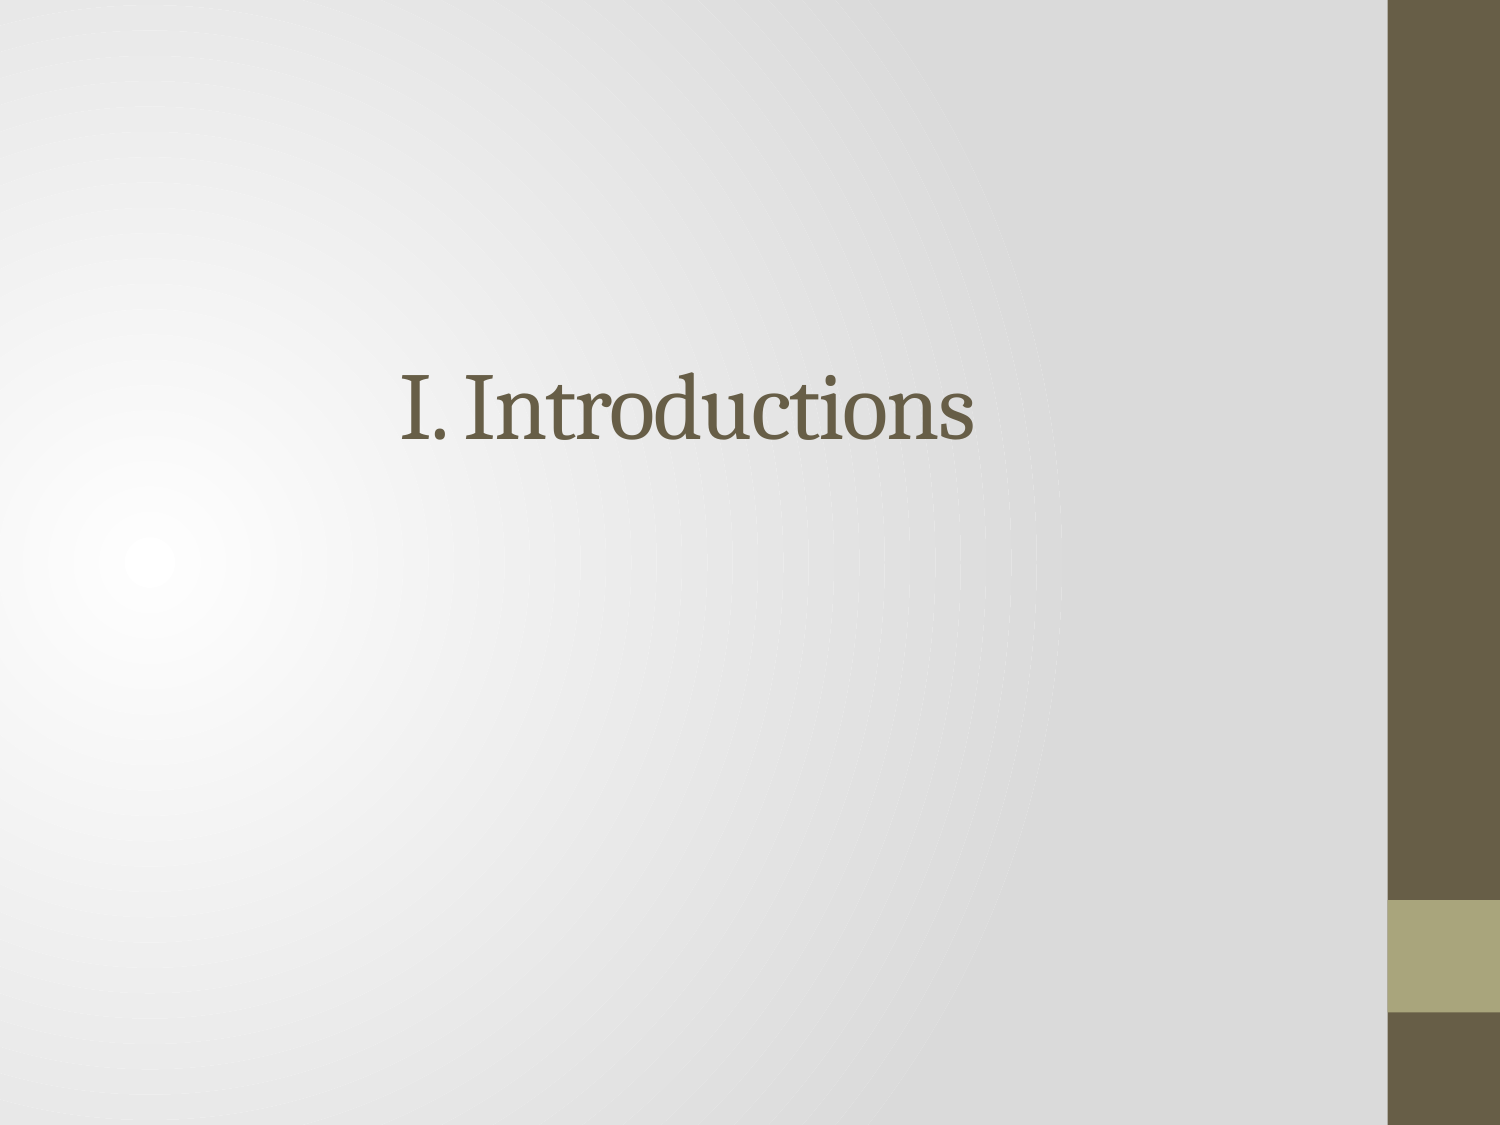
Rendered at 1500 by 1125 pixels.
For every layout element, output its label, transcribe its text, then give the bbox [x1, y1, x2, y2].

title I. Introductions [62, 399, 1313, 518]
